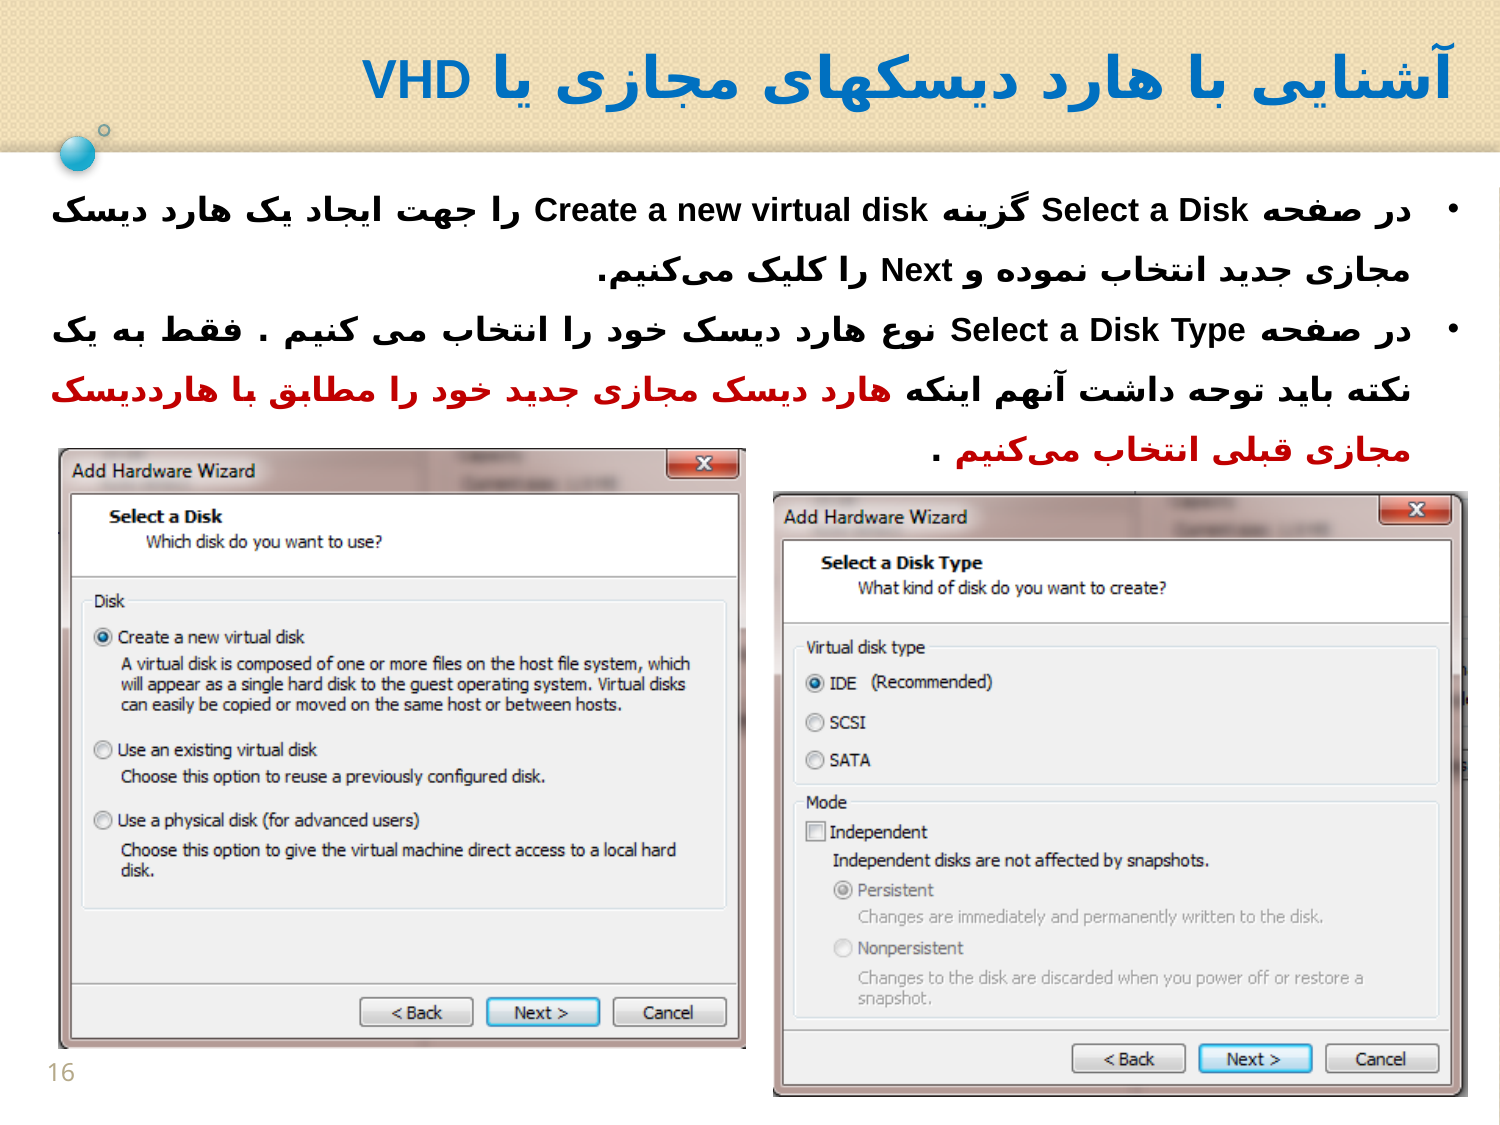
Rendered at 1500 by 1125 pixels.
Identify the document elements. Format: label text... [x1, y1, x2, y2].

text_box در صفحه Select a Disk گزینه Create a new virtual disk را جهت ایجاد یک هارد دیسک مجازی جدید انتخاب نموده و Next را کلیک می‌کنیم. در صفحه Select a Disk Type نوع هارد دیسک خود را انتخاب می کنیم . فقط به یک نکته باید توحه داشت آنهم اینکه هارد دیسک مجازی جدید خود را مطابق با هارددیسک مجازی قبلی انتخاب می‌کنیم . [35, 160, 1474, 555]
picture [57, 447, 746, 1049]
slide_number 16 [23, 1031, 99, 1098]
list آشنایی با هارد دیسکهای مجازی یا VHD [23, 23, 1473, 118]
picture [773, 491, 1468, 1097]
